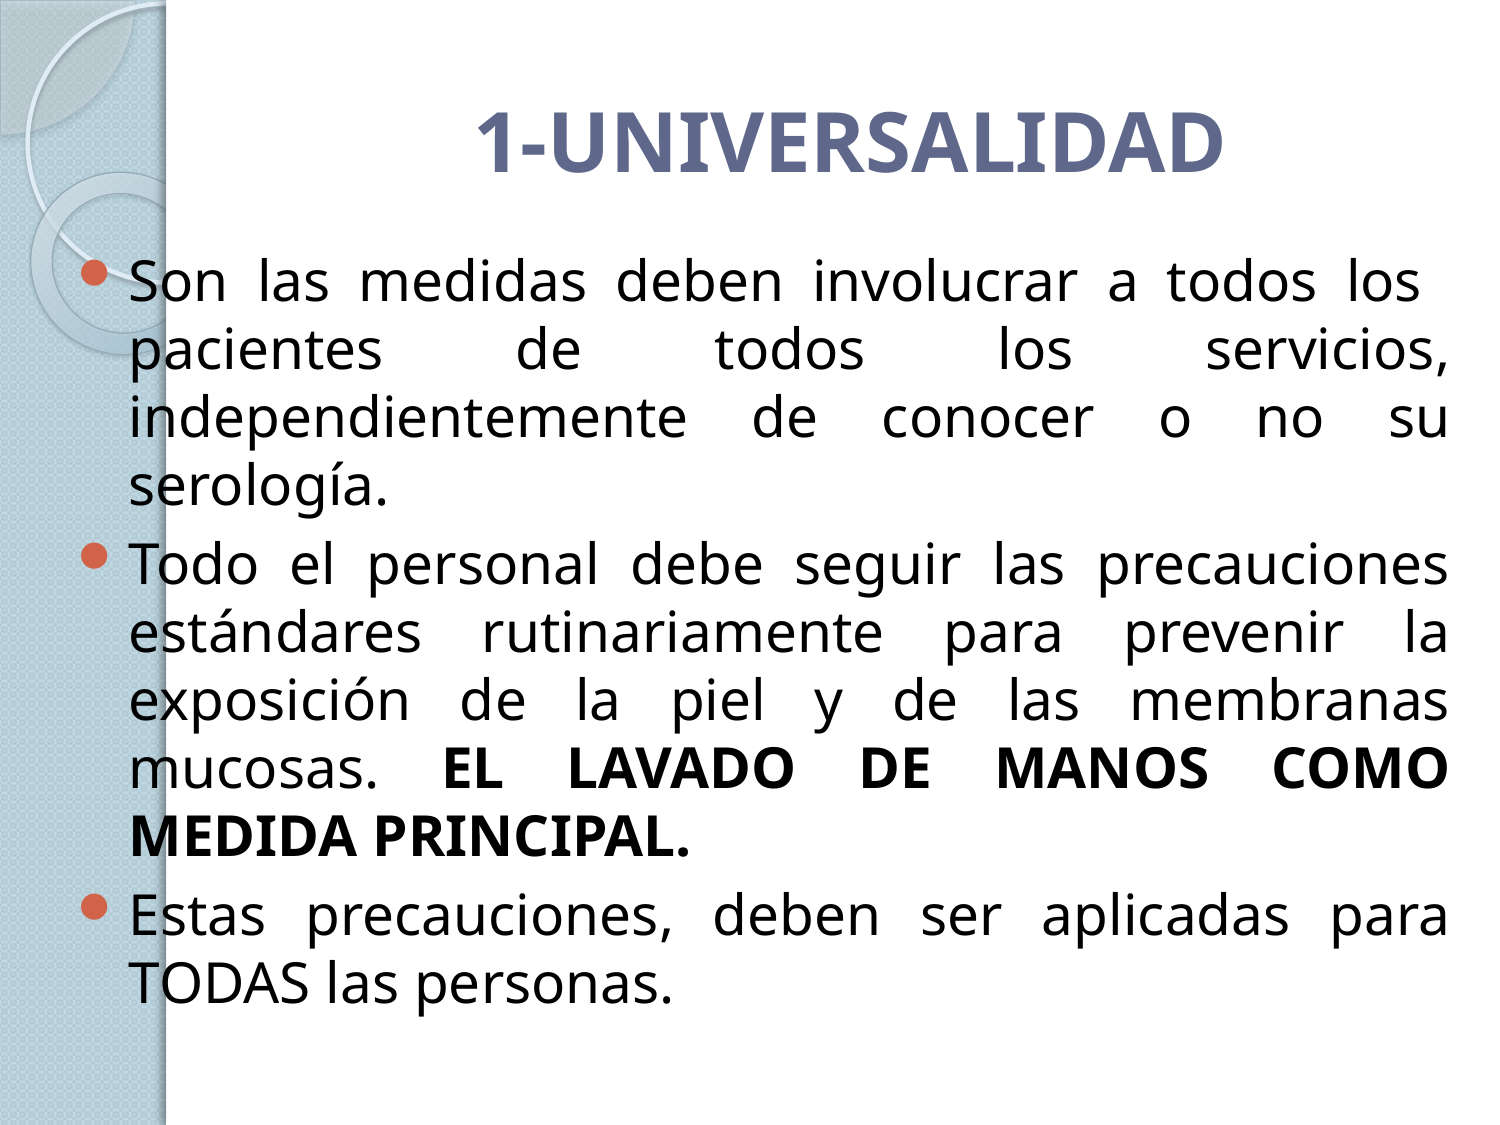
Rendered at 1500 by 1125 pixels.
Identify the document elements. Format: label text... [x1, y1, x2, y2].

title 1-UNIVERSALIDAD [235, 45, 1466, 233]
list Son las medidas deben involucrar a todos los pacientes de todos los servicios, independientemente de conocer o no su serología. Todo el personal debe seguir las precauciones estándares rutinariamente para prevenir la exposición de la piel y de las membranas mucosas. EL LAVADO DE MANOS COMO MEDIDA PRINCIPAL. Estas precauciones, deben ser aplicadas para TODAS las personas. [58, 237, 1466, 1025]
